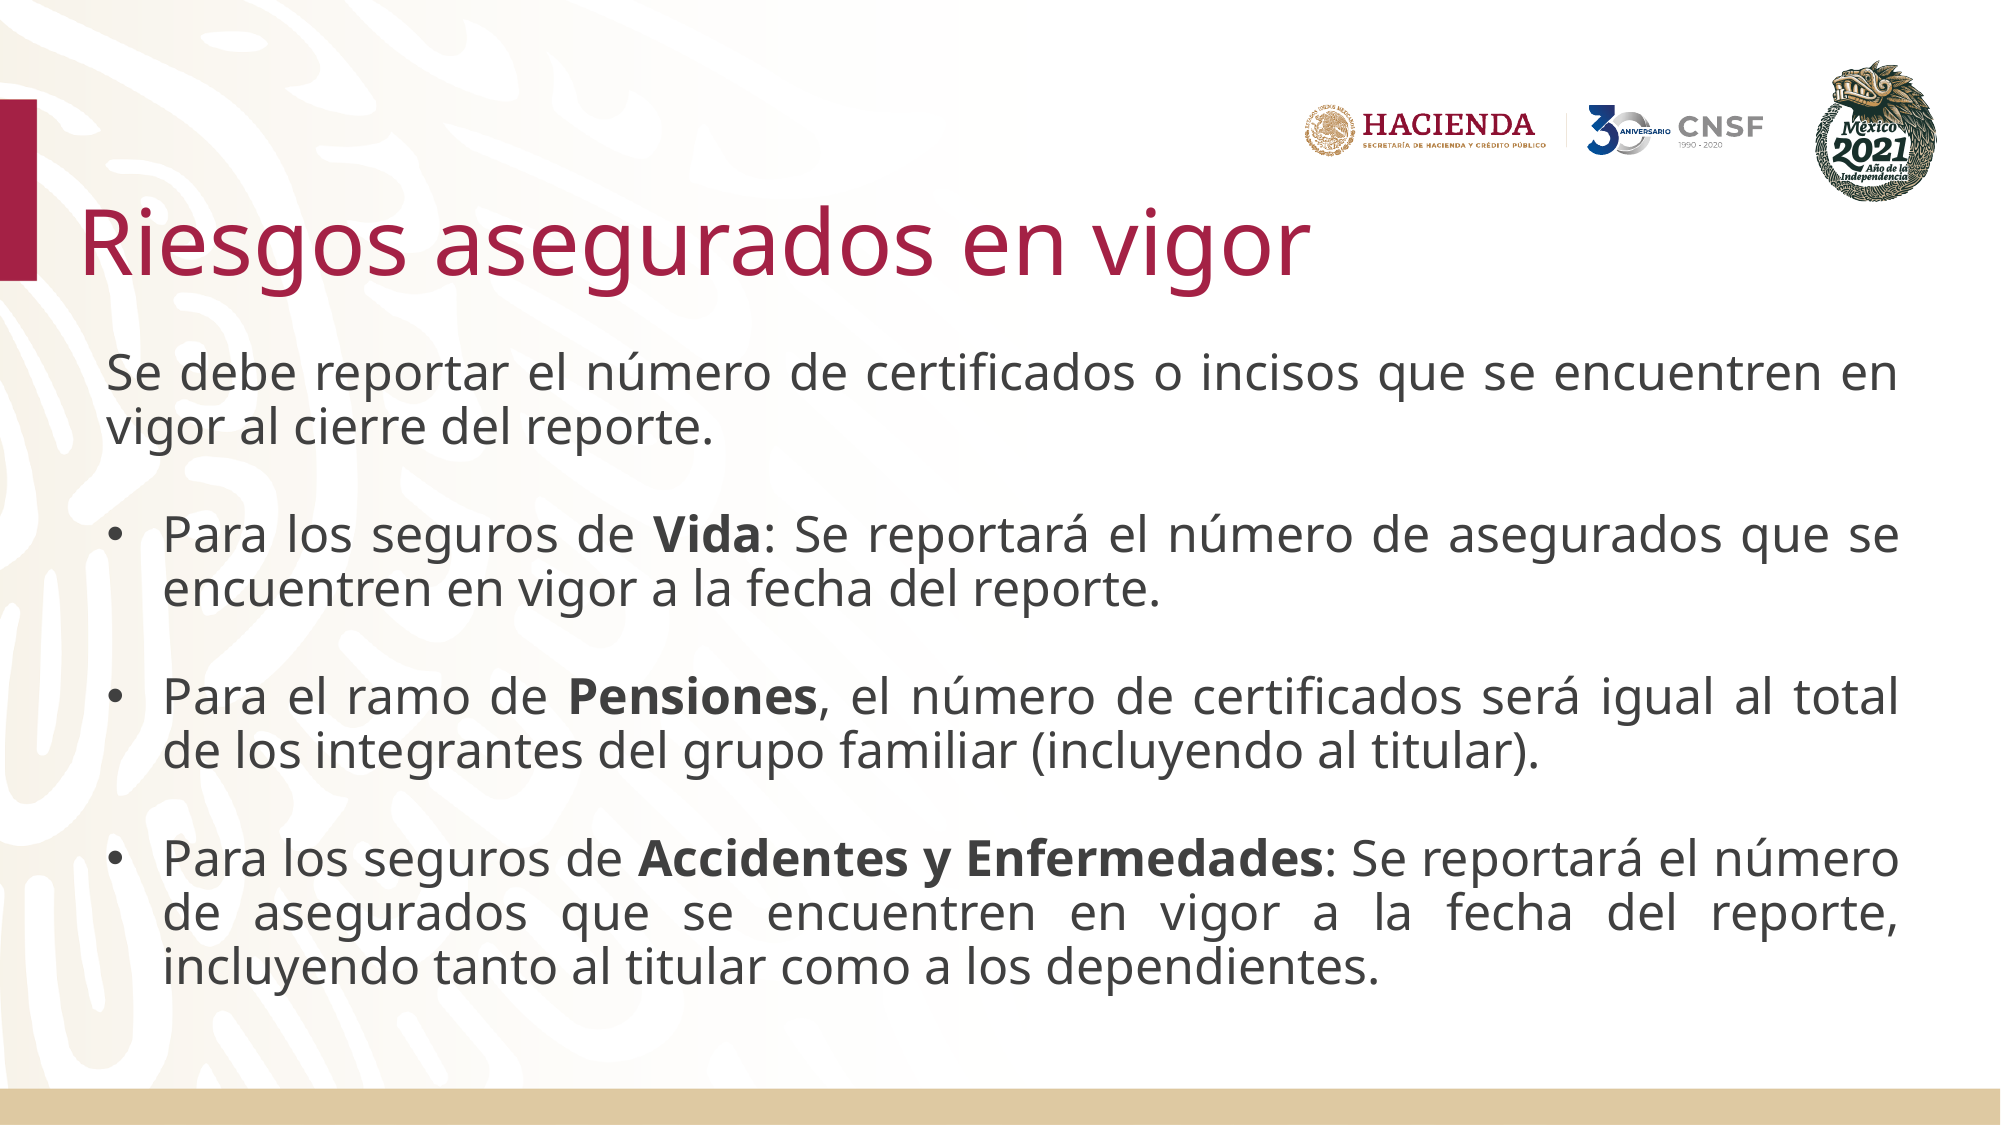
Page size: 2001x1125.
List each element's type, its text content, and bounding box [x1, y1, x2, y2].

picture [0, 0, 2001, 1125]
list Se debe reportar el número de certificados o incisos que se encuentren en vigor al cierre del reporte. Para los seguros de Vida: Se reportará el número de asegurados que se encuentren en vigor a la fecha del reporte. Para el ramo de Pensiones, el número de certificados será igual al total de los integrantes del grupo familiar (incluyendo al titular). Para los seguros de Accidentes y Enfermedades: Se reportará el número de asegurados que se encuentren en vigor a la fecha del reporte, incluyendo tanto al titular como a los dependientes. [62, 339, 1916, 1014]
title Riesgos asegurados en vigor [62, 90, 1937, 308]
